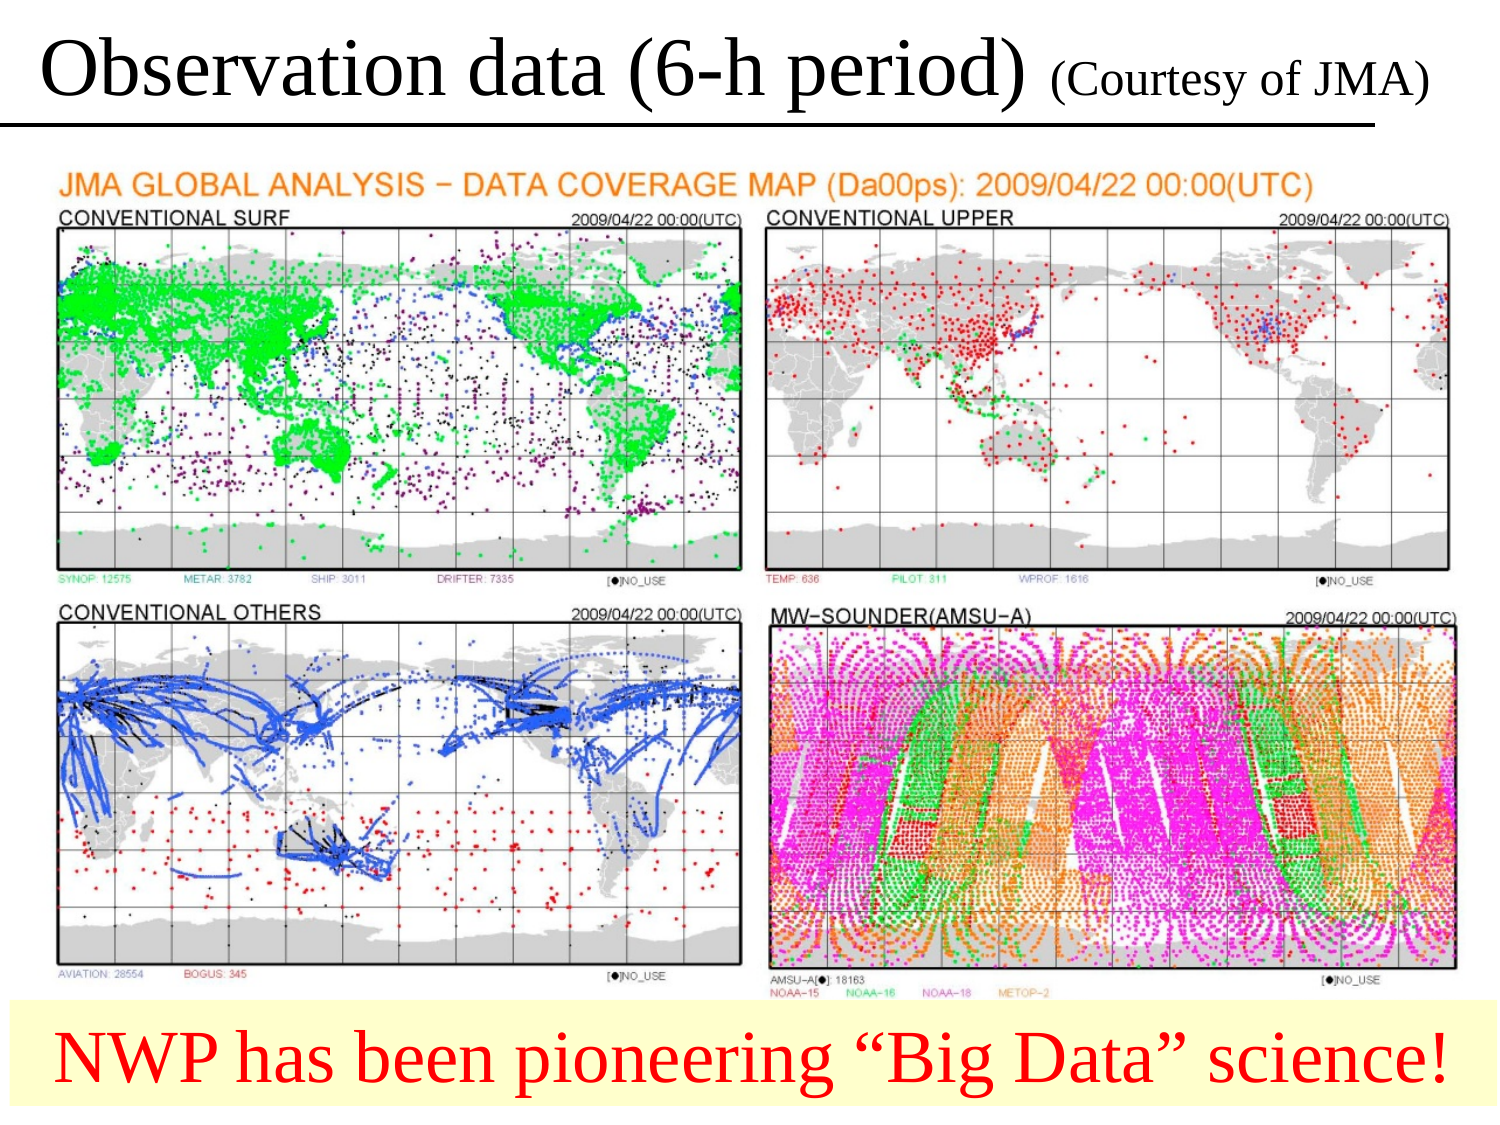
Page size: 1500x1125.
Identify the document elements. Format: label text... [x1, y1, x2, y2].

text_box NWP has been pioneering “Big Data” science! [9, 999, 1498, 1106]
picture [0, 160, 1500, 999]
title Observation data (6-h period) (Courtesy of JMA) [24, 0, 1500, 125]
